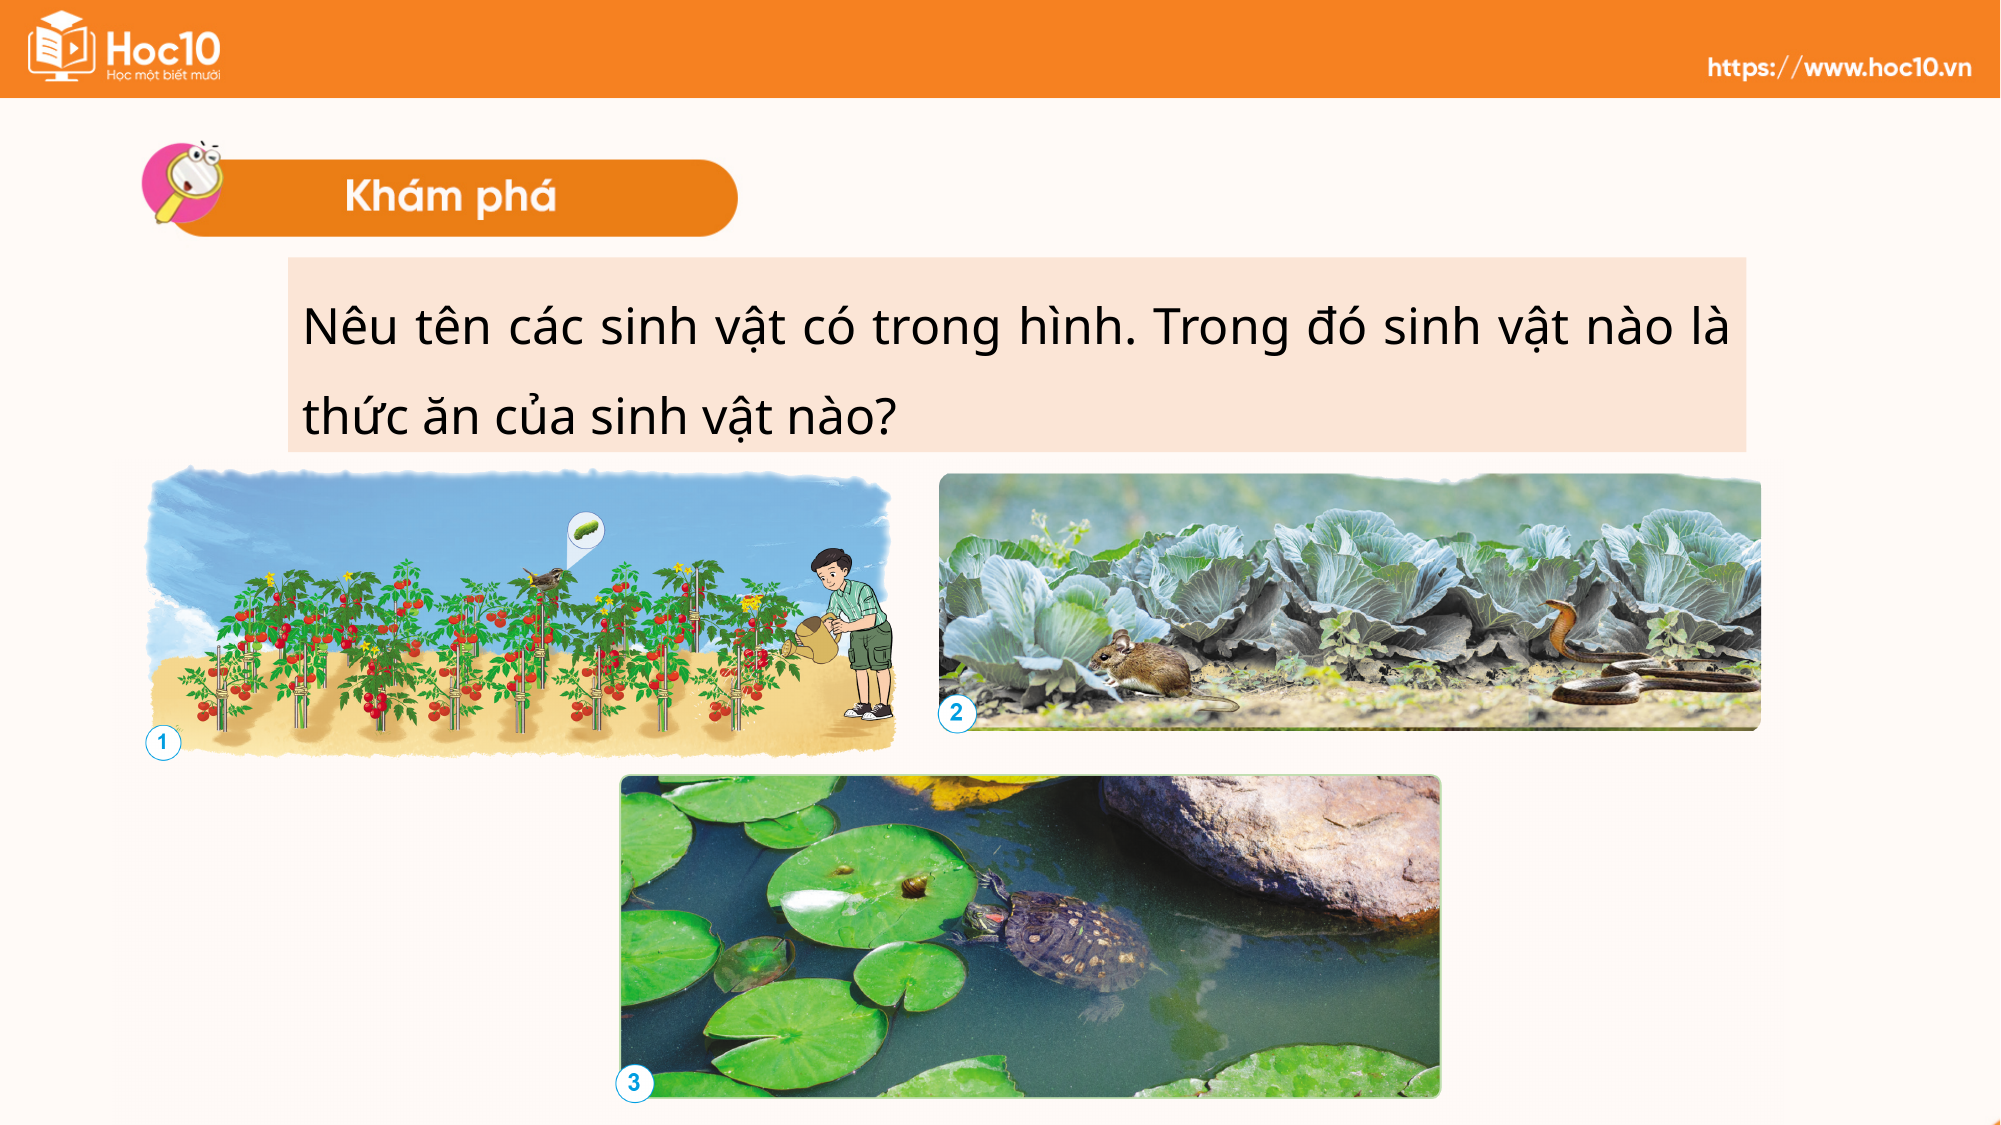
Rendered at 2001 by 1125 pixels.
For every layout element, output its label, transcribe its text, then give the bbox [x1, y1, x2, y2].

picture [0, 0, 2001, 1125]
text_box Nêu tên các sinh vật có trong hình. Trong đó sinh vật nào là thức ăn của sinh vật nào? [288, 257, 1747, 453]
